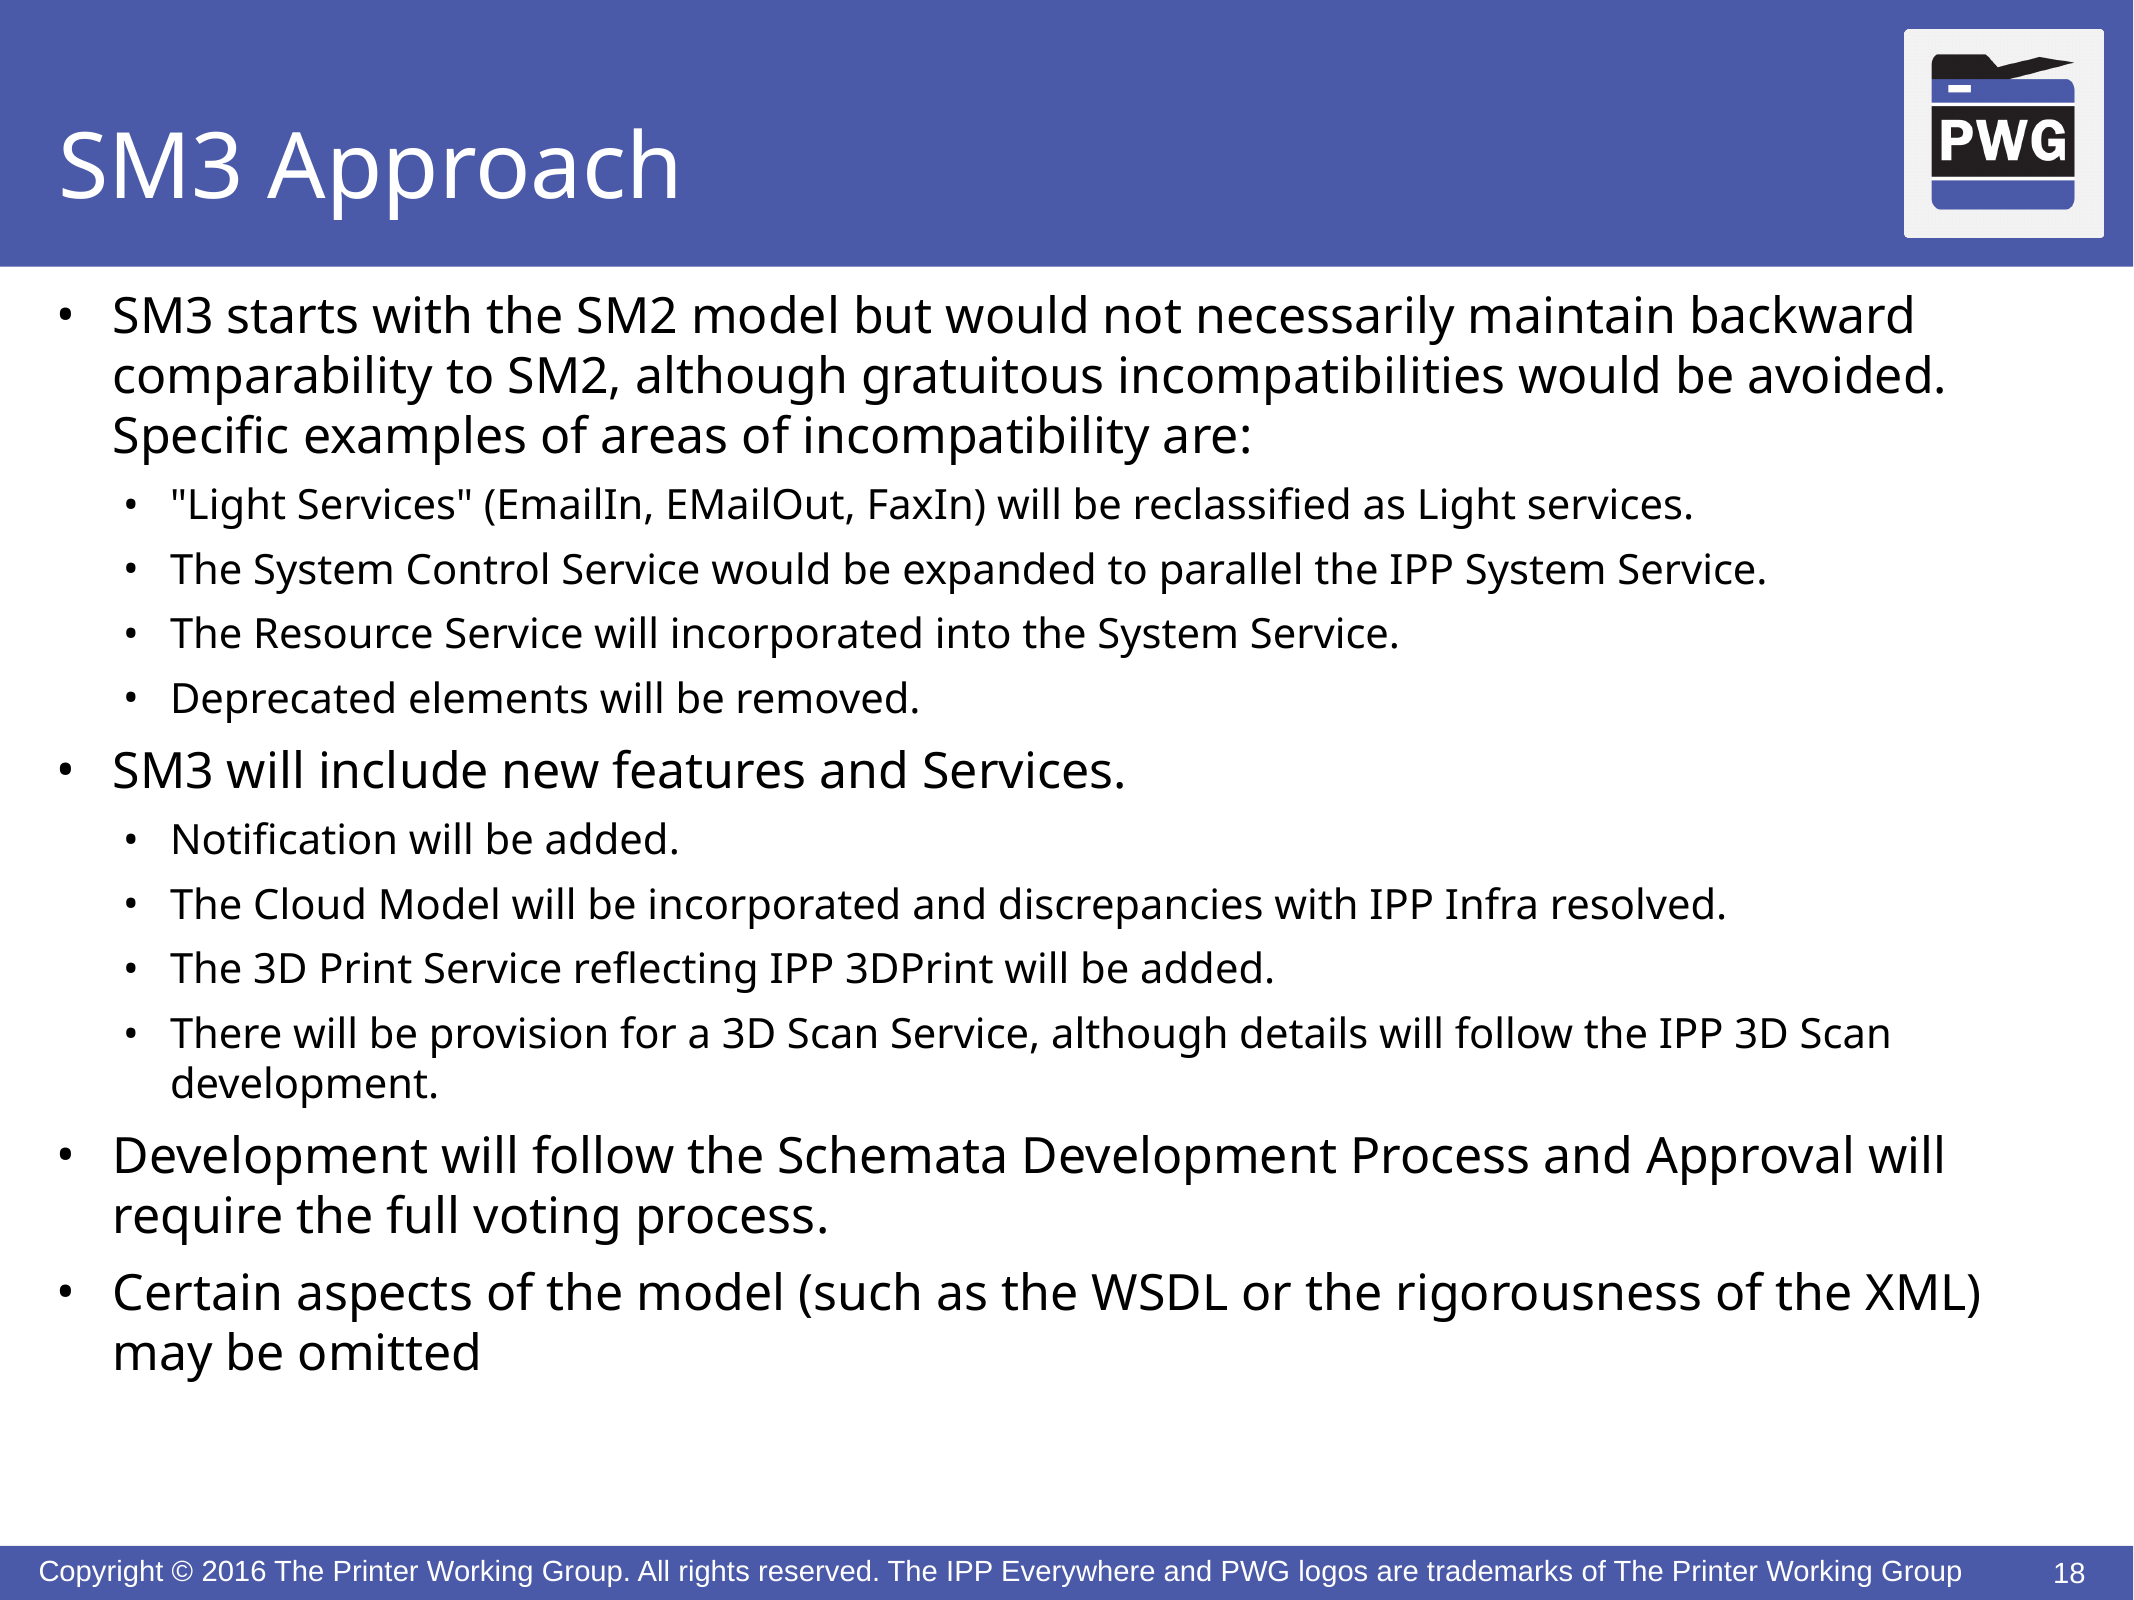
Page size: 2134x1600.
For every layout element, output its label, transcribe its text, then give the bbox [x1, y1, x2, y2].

text_box [0, 0, 2134, 267]
list SM3 starts with the SM2 model but would not necessarily maintain backward comparability to SM2, although gratuitous incompatibilities would be avoided. Specific examples of areas of incompatibility are: "Light Services" (EmailIn, EMailOut, FaxIn) will be reclassified as Light services. The System Control Service would be expanded to parallel the IPP System Service. The Resource Service will incorporated into the System Service. Deprecated elements will be removed. SM3 will include new features and Services. Notification will be added. The Cloud Model will be incorporated and discrepancies with IPP Infra resolved. The 3D Print Service reflecting IPP 3DPrint will be added. There will be provision for a 3D Scan Service, although details will follow the IPP 3D Scan development. Development will follow the Schemata Development Process and Approval will require the full voting process. Certain aspects of the model (such as the WSDL or the rigorousness of the XML) may be omitted [41, 274, 2068, 1390]
text_box 18 [2052, 1555, 2087, 1589]
text_box Copyright © 2016 The Printer Working Group. All rights reserved. The IPP Everywhere and PWG logos are trademarks of The Printer Working Group [29, 1550, 2055, 1589]
title SM3 Approach [49, 0, 2018, 226]
picture [1903, 28, 2104, 238]
text_box [0, 1545, 2134, 1600]
